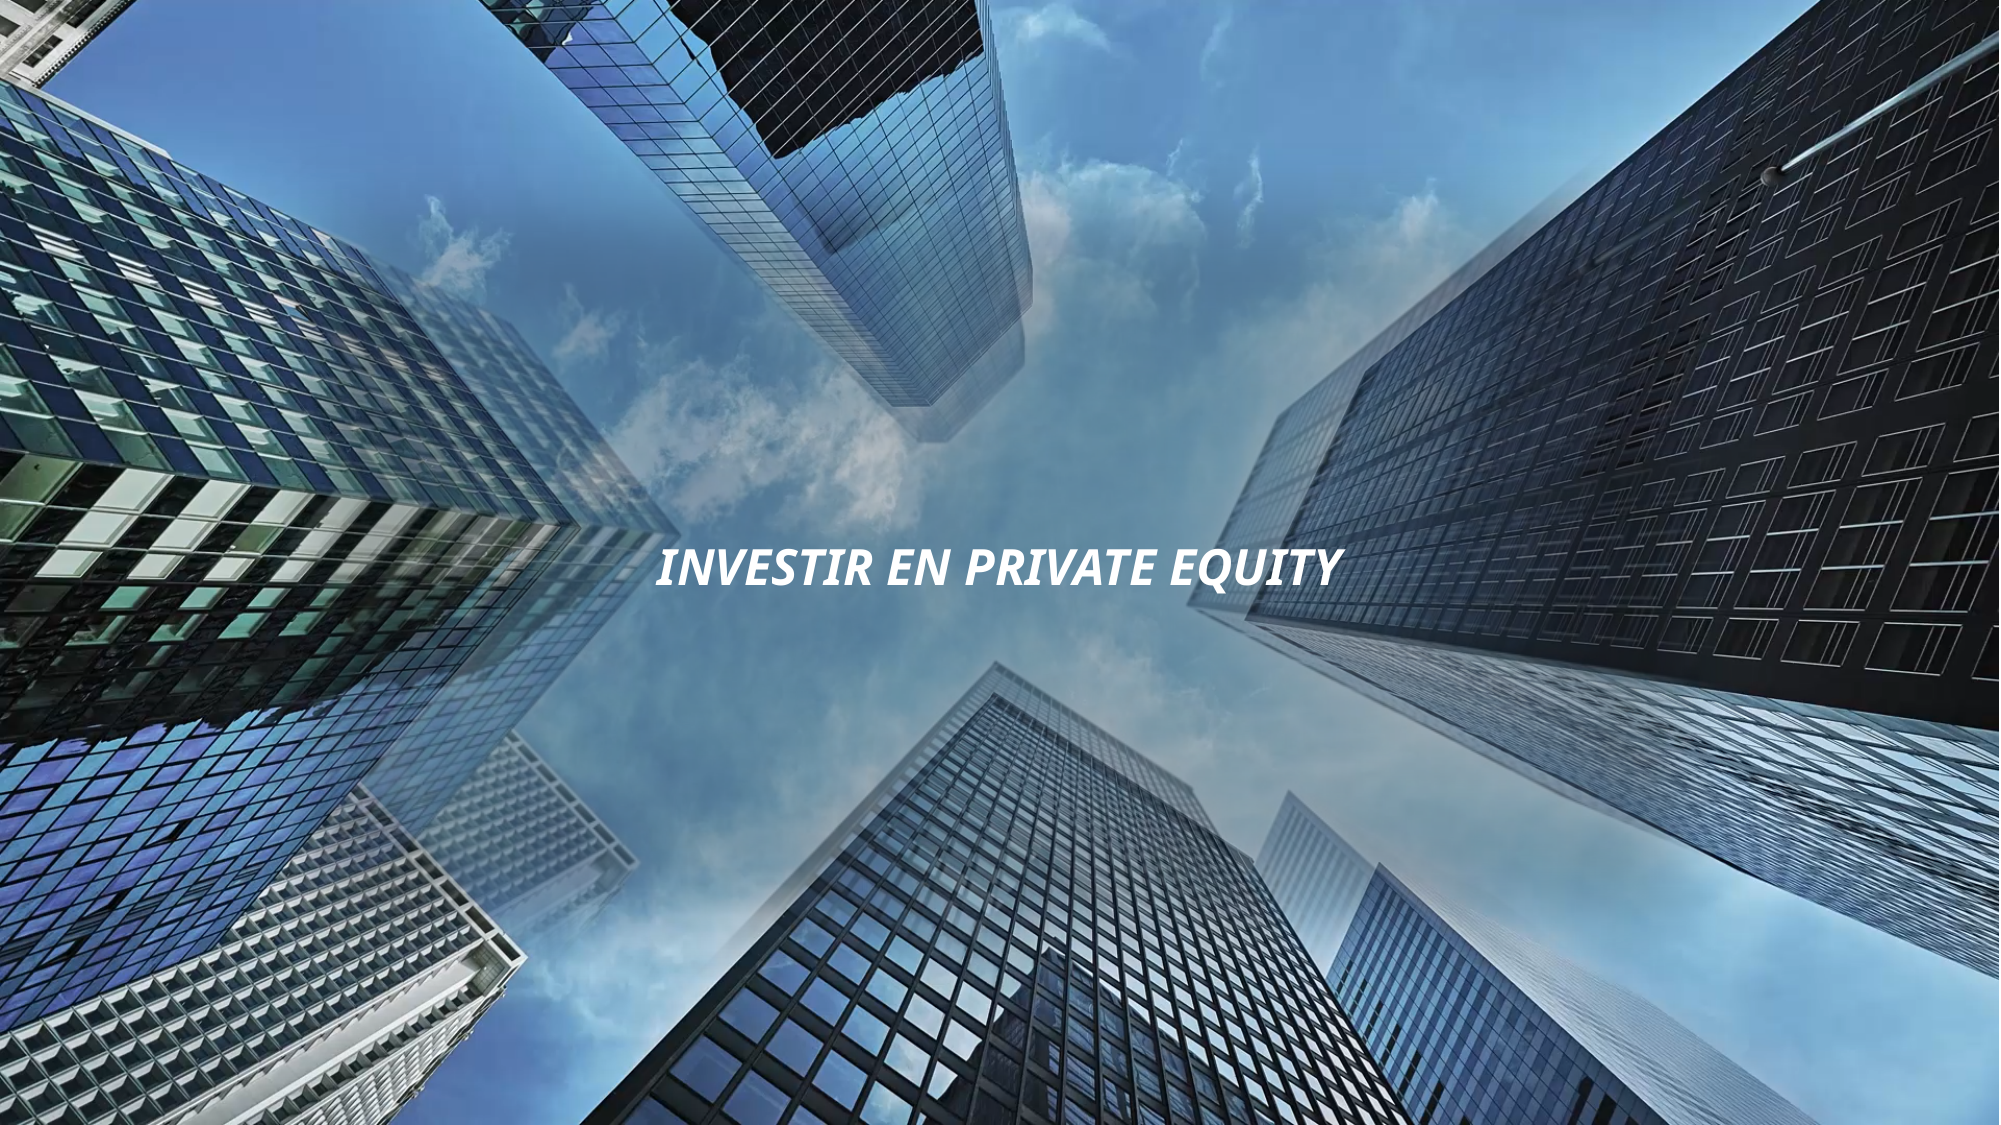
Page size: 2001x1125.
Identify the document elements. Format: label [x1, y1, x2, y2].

text_box [0, 0, 2000, 1125]
picture [238, 134, 1762, 991]
